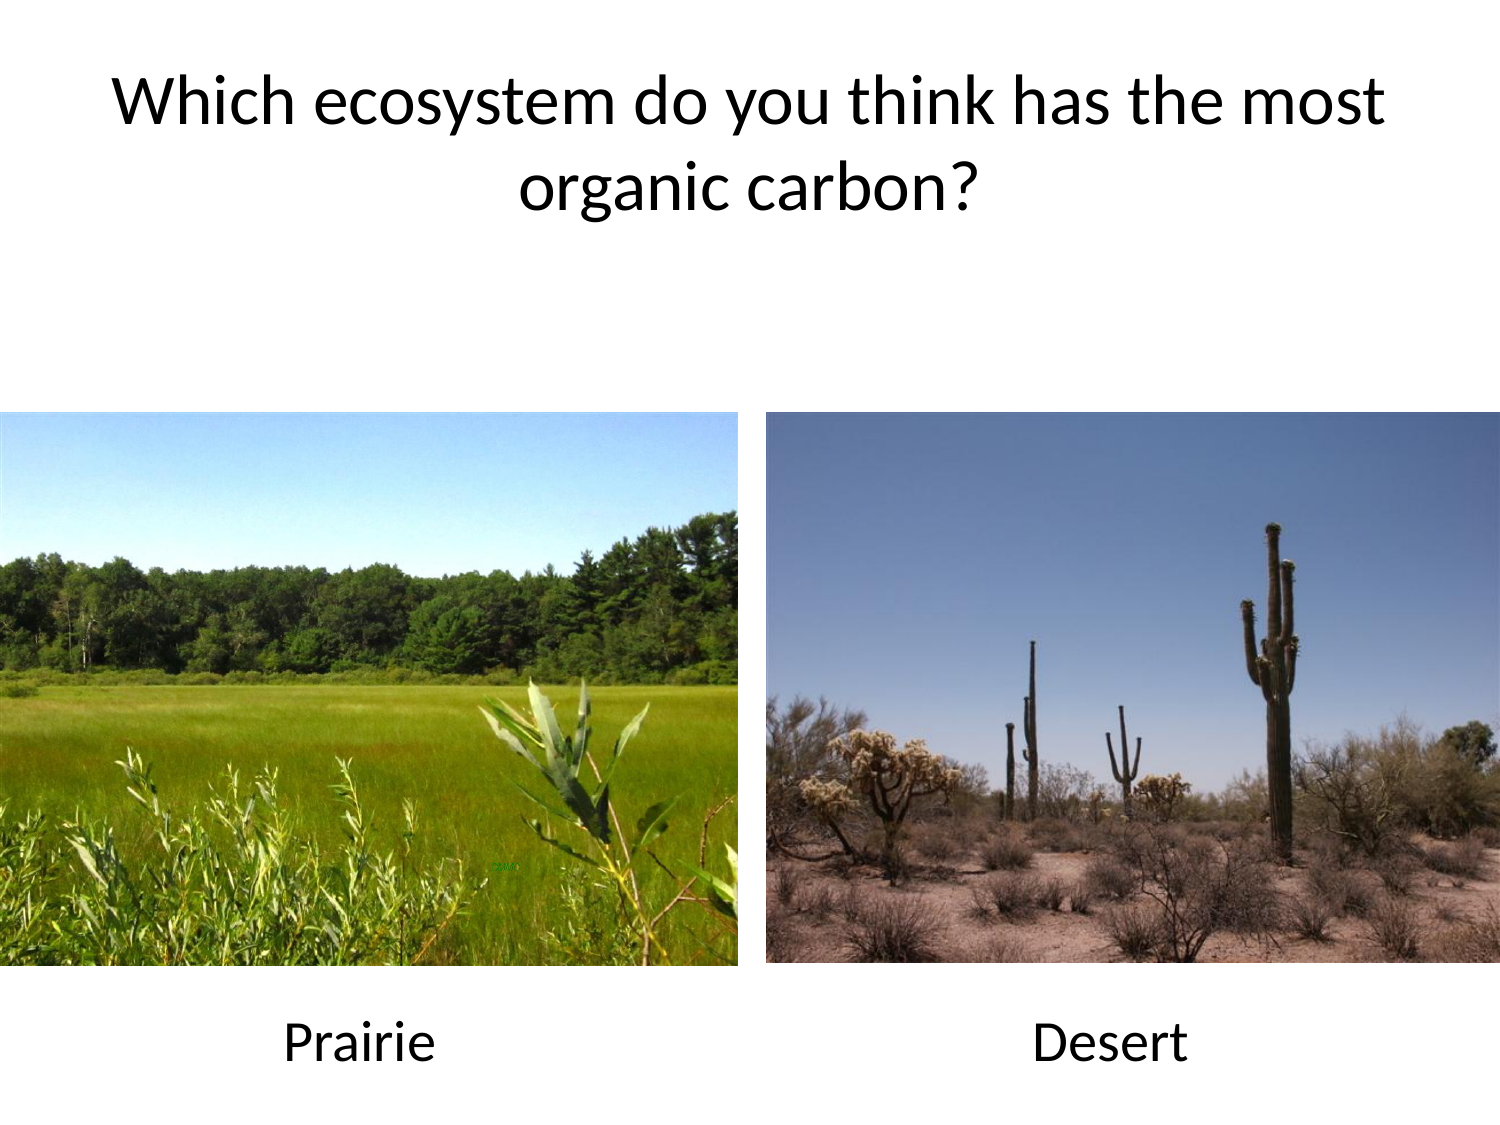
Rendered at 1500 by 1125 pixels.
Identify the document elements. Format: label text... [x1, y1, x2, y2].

picture [766, 412, 1500, 963]
picture [0, 412, 738, 966]
title Which ecosystem do you think has the most organic carbon? [75, 45, 1425, 233]
text_box Prairie [119, 995, 601, 1081]
text_box Desert [870, 995, 1352, 1081]
